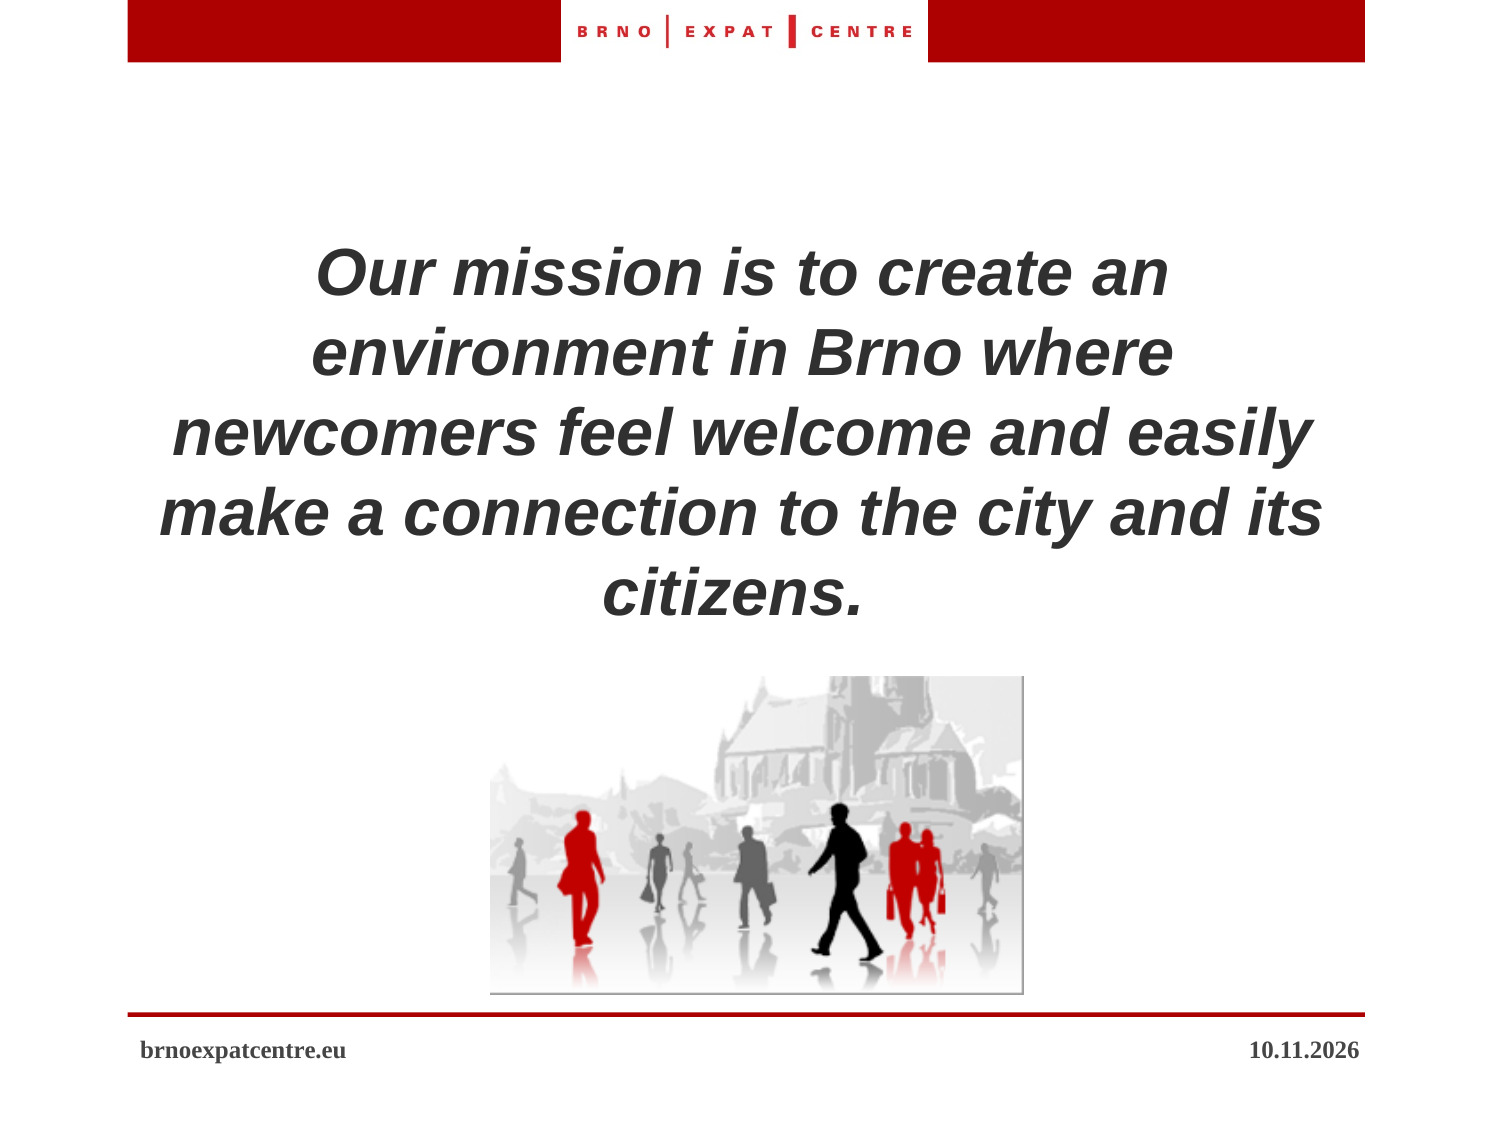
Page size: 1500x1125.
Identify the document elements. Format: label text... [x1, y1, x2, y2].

list Our mission is to create an environment in Brno where newcomers feel welcome and easily make a connection to the city and its citizens. [123, 160, 1363, 779]
picture [489, 675, 1024, 996]
footer brnoexpatcentre.eu [125, 1018, 925, 1079]
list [560, 0, 928, 64]
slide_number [1025, 1018, 1375, 1079]
